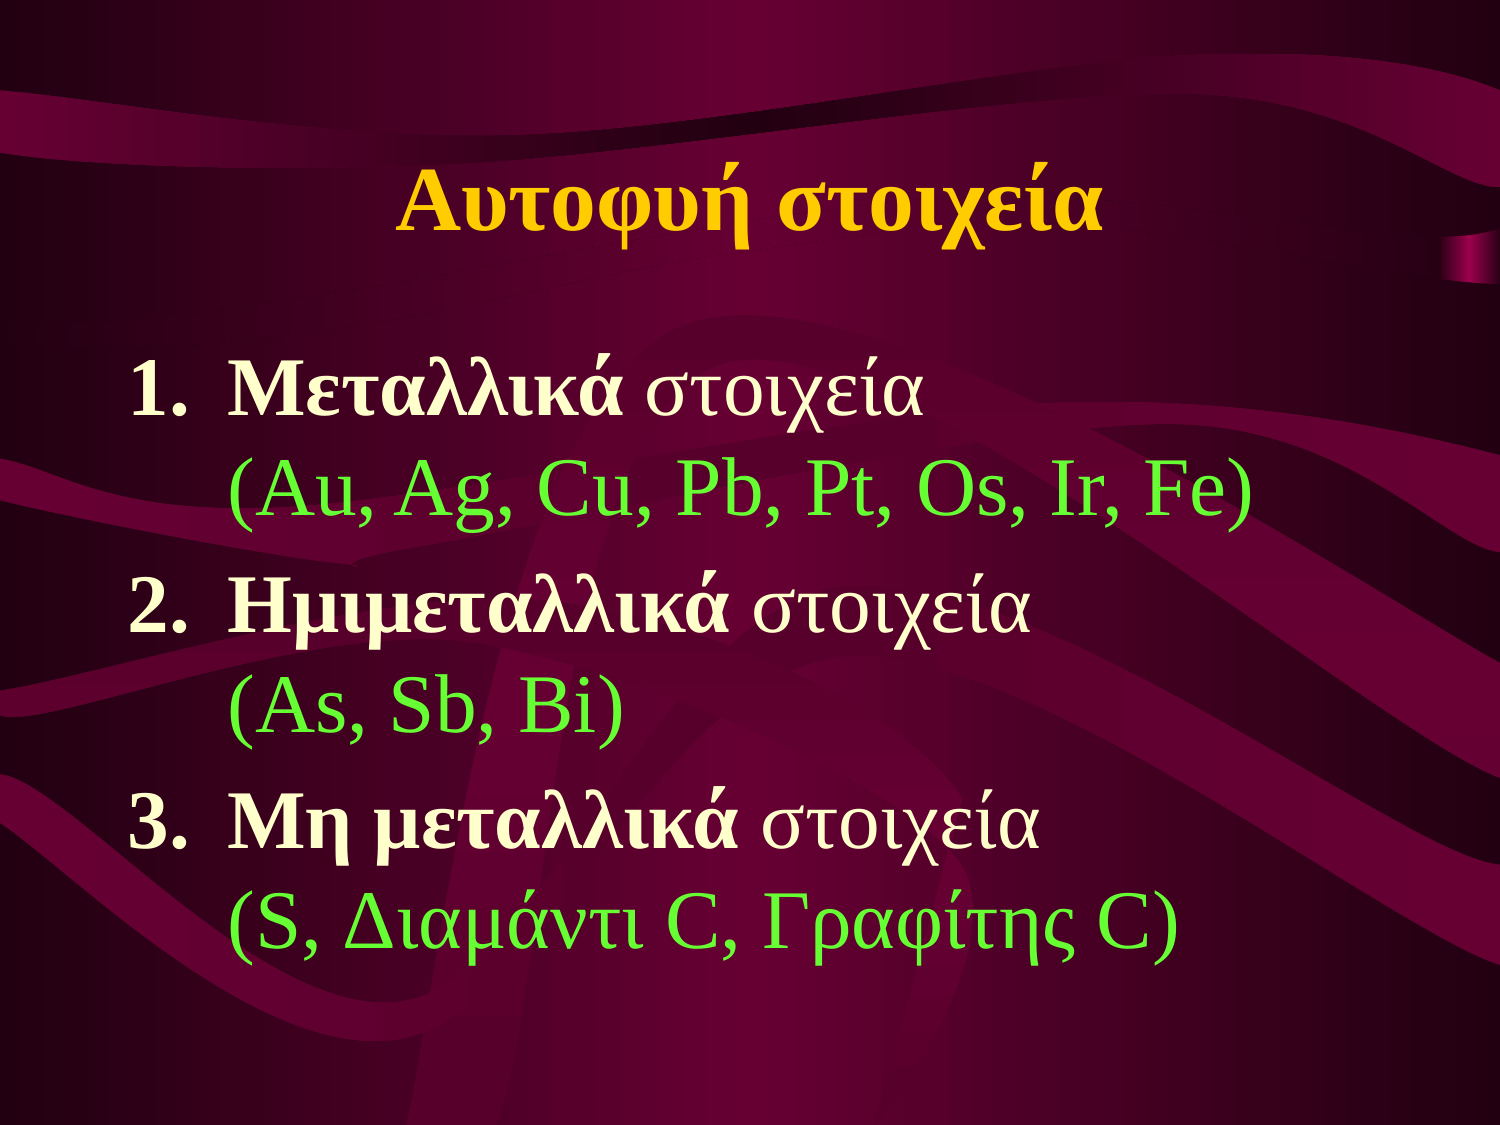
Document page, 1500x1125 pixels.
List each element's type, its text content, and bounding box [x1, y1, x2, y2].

title Αυτοφυή στοιχεία [112, 99, 1388, 288]
list Μεταλλικά στοιχεία (Au, Ag, Cu, Pb, Pt, Os, Ir, Fe) Ημιμεταλλικά στοιχεία (As, Sb, Bi) Μη μεταλλικά στοιχεία (S, Διαμάντι C, Γραφίτης C) [112, 324, 1388, 1000]
